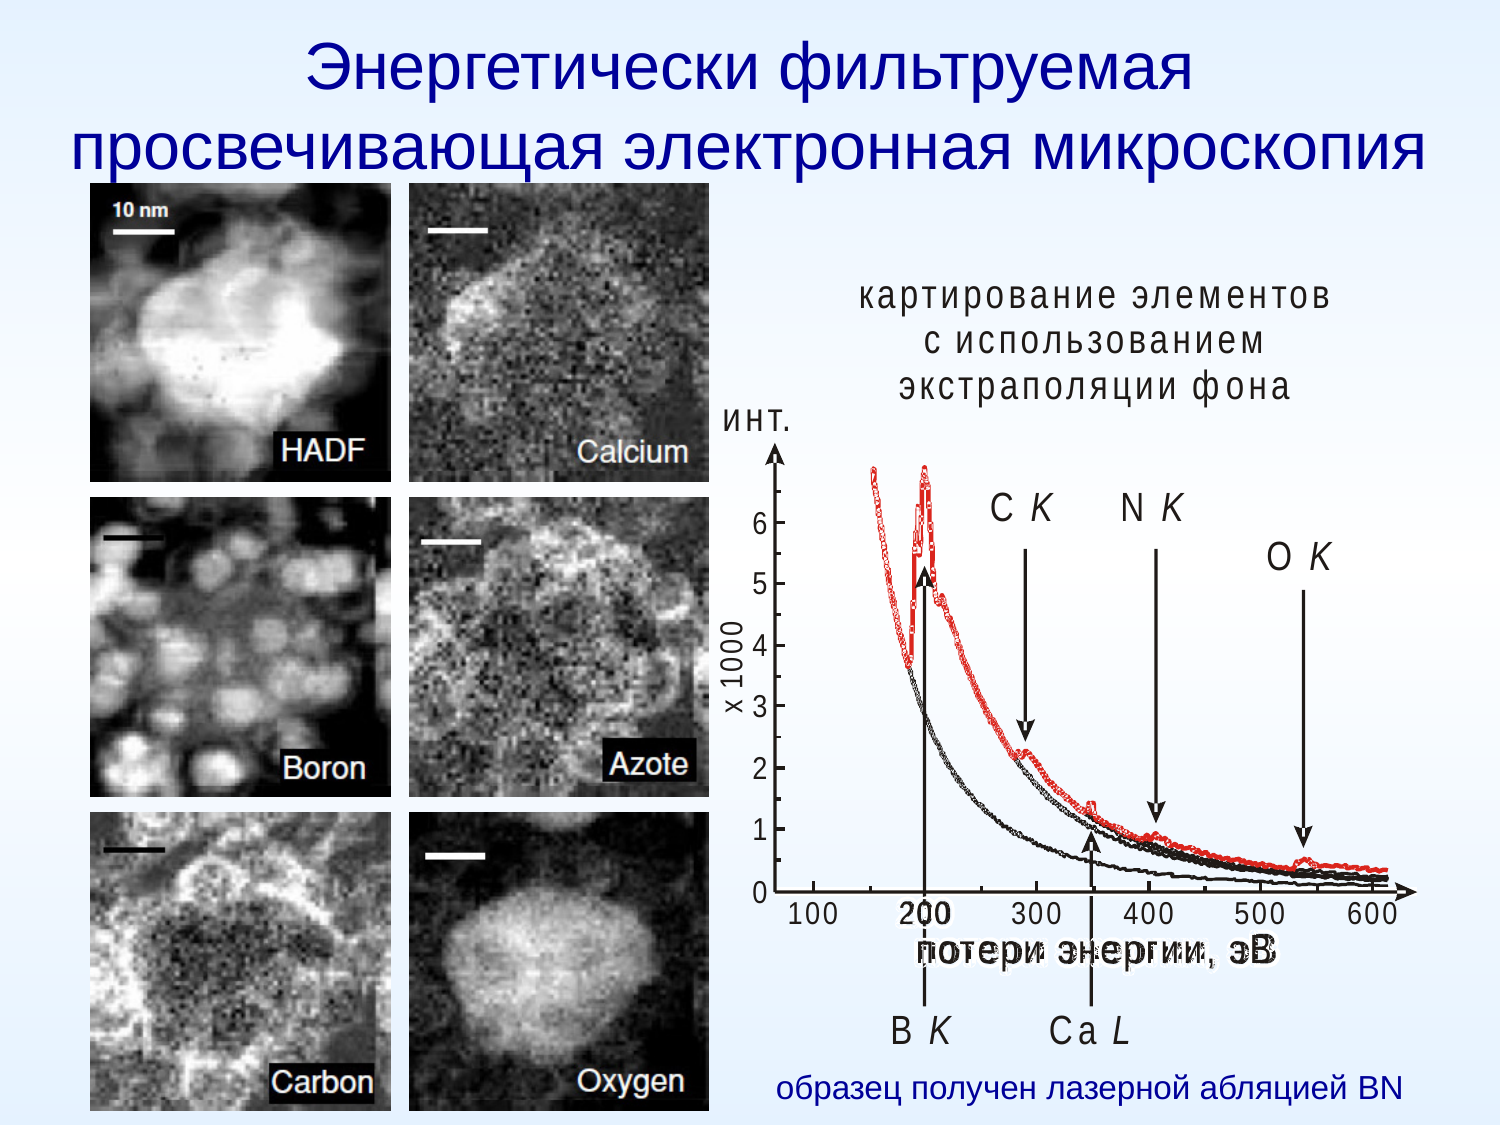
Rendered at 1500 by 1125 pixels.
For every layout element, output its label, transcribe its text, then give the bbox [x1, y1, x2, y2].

picture [69, 164, 1439, 1125]
title Энергетически фильтруемая просвечивающая электронная микроскопия [41, 8, 1459, 197]
